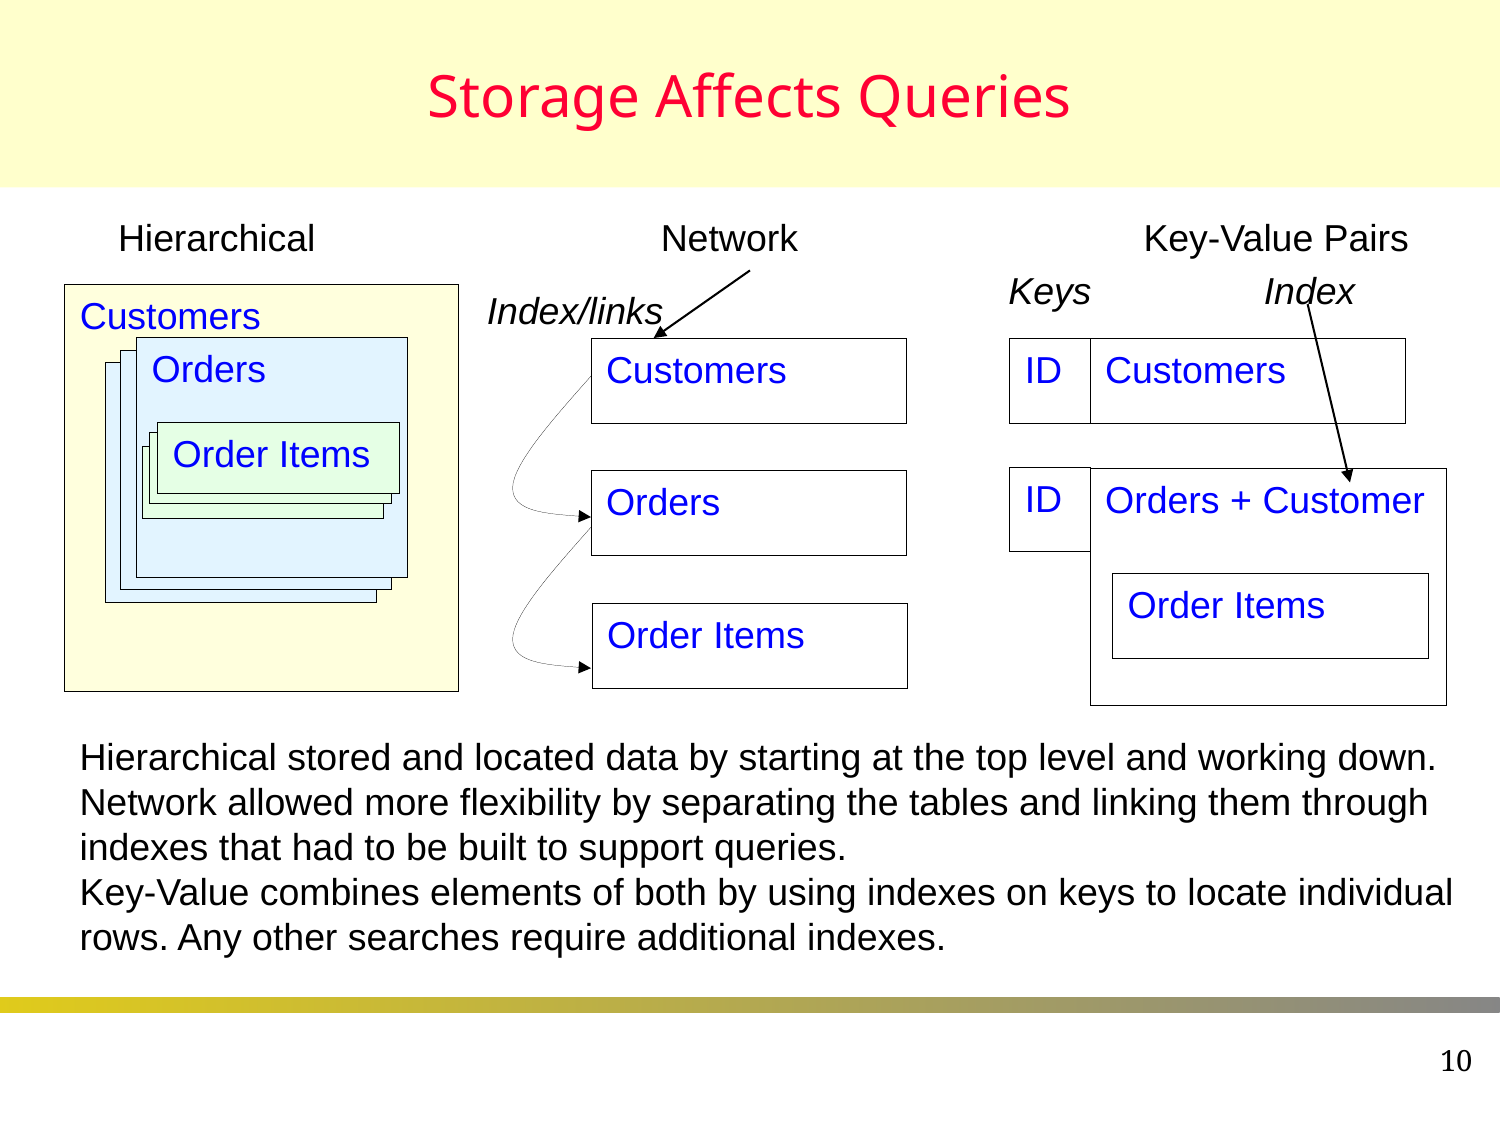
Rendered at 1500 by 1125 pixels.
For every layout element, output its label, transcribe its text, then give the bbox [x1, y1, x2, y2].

text_box Order Items [149, 432, 392, 504]
text_box Order Items [1112, 573, 1429, 659]
text_box Key-Value Pairs [1128, 206, 1425, 267]
text_box ID [1009, 338, 1091, 424]
text_box Index [1248, 259, 1371, 319]
text_box Hierarchical stored and located data by starting at the top level and working down. Network allowed more flexibility by separating the tables and linking them through indexes that had to be built to support queries. Key-Value combines elements of both by using indexes on keys to locate individual rows. Any other searches require additional indexes. [64, 725, 1469, 966]
text_box ID [1009, 467, 1091, 552]
text_box Customers [1091, 338, 1302, 424]
text_box Order Items [592, 603, 908, 689]
text_box [512, 527, 592, 674]
text_box Orders [136, 337, 408, 578]
text_box Hierarchical [103, 206, 331, 267]
text_box Order Items [157, 422, 400, 494]
text_box Keys [993, 259, 1107, 319]
text_box Orders + Customer [1090, 468, 1447, 706]
text_box Network [646, 206, 813, 267]
text_box [512, 375, 592, 523]
text_box Customers [1354, 338, 1406, 424]
text_box Order Items [142, 446, 384, 519]
text_box Customers [591, 338, 907, 424]
title Storage Affects Queries [0, 0, 1500, 188]
text_box Customers [64, 284, 459, 692]
text_box Orders [120, 350, 392, 590]
text_box Orders [591, 470, 907, 556]
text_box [653, 270, 751, 339]
text_box Orders [105, 362, 377, 603]
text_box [1307, 303, 1351, 483]
slide_number 10 [1174, 1024, 1488, 1101]
text_box Index/links [472, 279, 648, 339]
